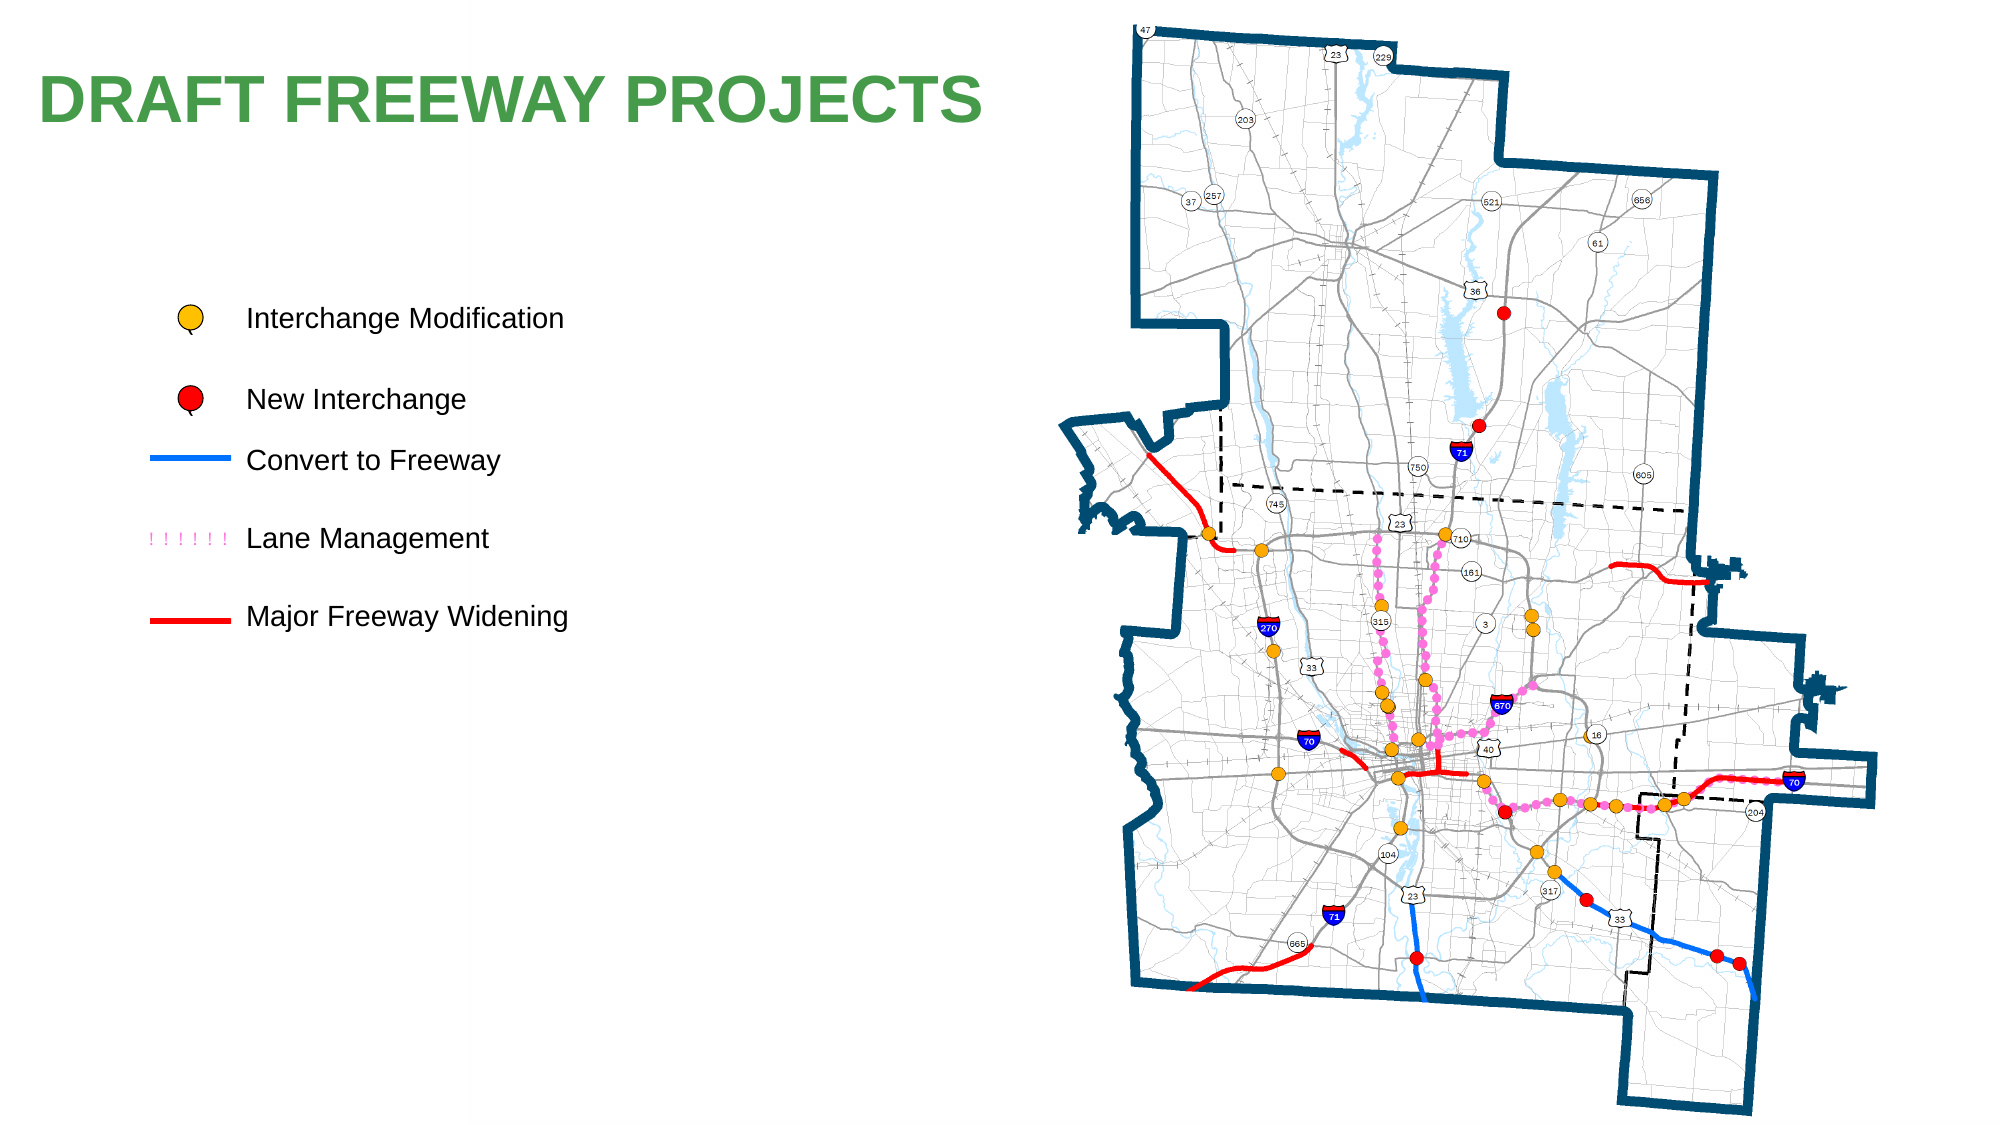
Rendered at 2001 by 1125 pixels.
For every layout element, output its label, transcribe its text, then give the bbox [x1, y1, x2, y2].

text_box Convert to Freeway [232, 433, 465, 484]
picture [149, 302, 232, 641]
text_box Lane Management [232, 511, 465, 562]
text_box Major Freeway Widening [232, 590, 465, 640]
picture [465, 0, 2000, 1125]
title DRAFT FREEWAY PROJECTS [24, 43, 465, 158]
text_box New Interchange [232, 372, 465, 423]
text_box Interchange Modification [231, 292, 465, 342]
